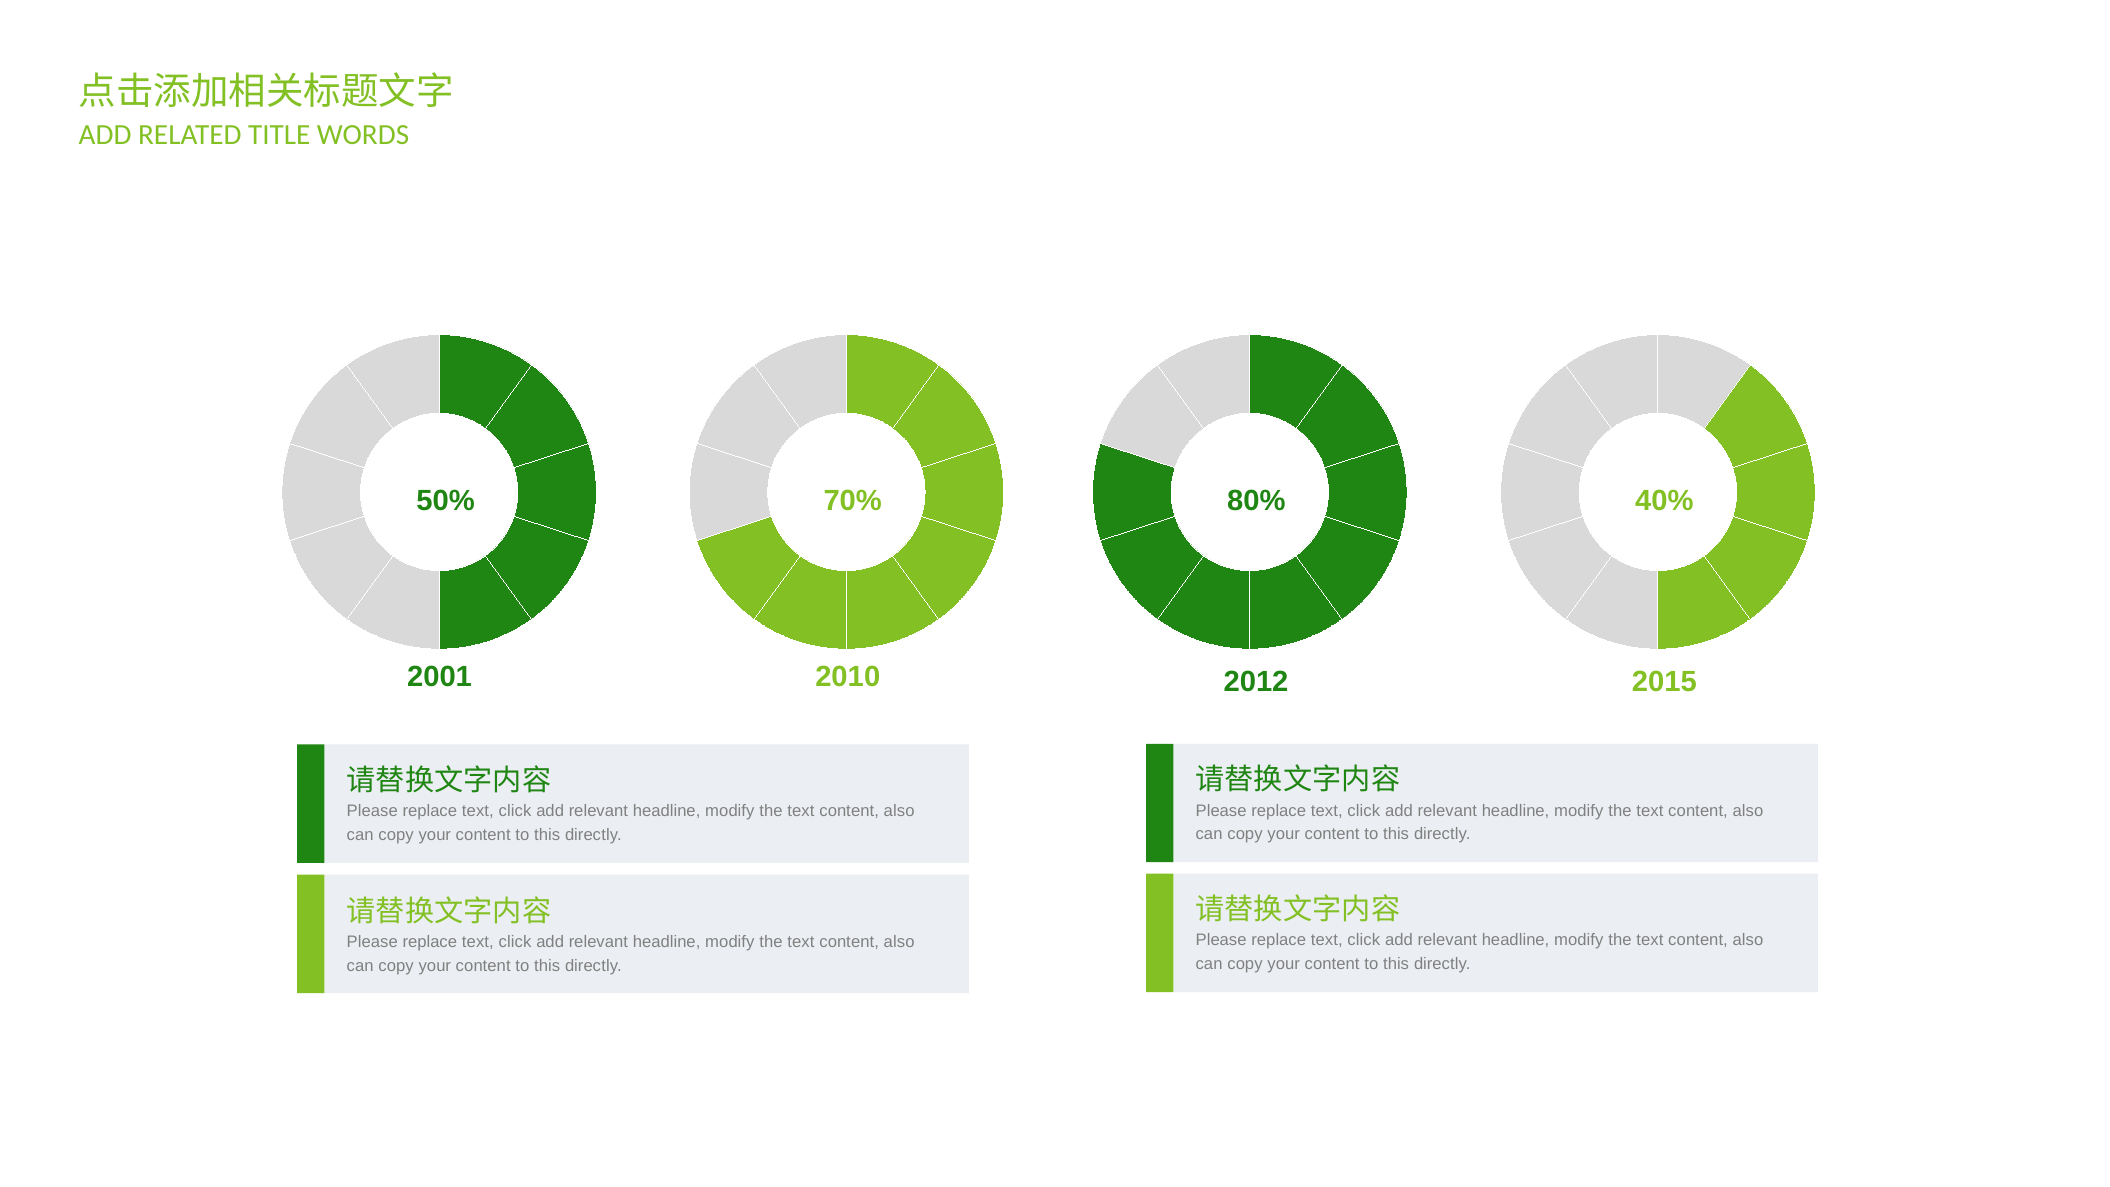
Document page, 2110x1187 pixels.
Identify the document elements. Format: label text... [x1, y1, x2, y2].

text_box 2010 [815, 666, 881, 692]
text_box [297, 874, 969, 994]
chart [275, 318, 603, 666]
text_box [297, 744, 969, 863]
chart [682, 318, 1011, 666]
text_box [1146, 873, 1818, 993]
text_box 点击添加相关标题文字 [62, 59, 470, 121]
text_box ADD RELATED TITLE WORDS [62, 107, 426, 159]
chart [1085, 318, 1414, 666]
text_box 2001 [407, 666, 473, 692]
text_box 2015 [1631, 666, 1697, 698]
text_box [1146, 743, 1818, 863]
chart [1494, 318, 1822, 666]
text_box 2012 [1223, 666, 1289, 698]
